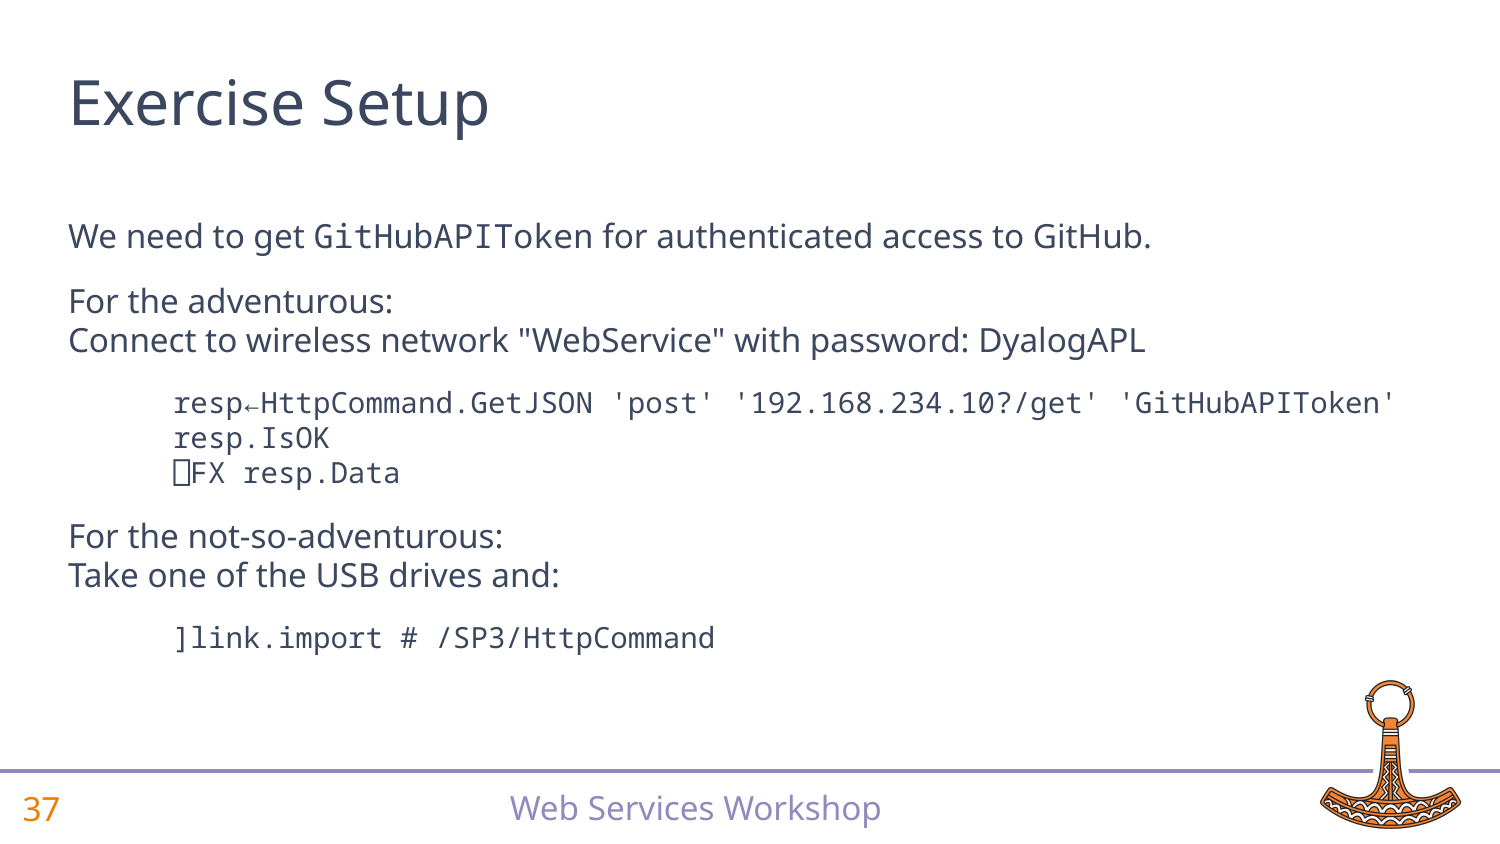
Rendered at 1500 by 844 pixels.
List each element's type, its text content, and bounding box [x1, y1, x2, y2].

list We need to get GitHubAPIToken for authenticated access to GitHub. For the adventurous: Connect to wireless network "WebService" with password: DyalogAPL resp←HttpCommand.GetJSON 'post' '192.168.234.10?/get' 'GitHubAPIToken' resp.IsOK ⎕FX resp.Data For the not-so-adventurous: Take one of the USB drives and: ]link.import # /SP3/HttpCommand [53, 207, 1500, 740]
title Exercise Setup [53, 43, 1203, 157]
picture [1320, 740, 1461, 829]
